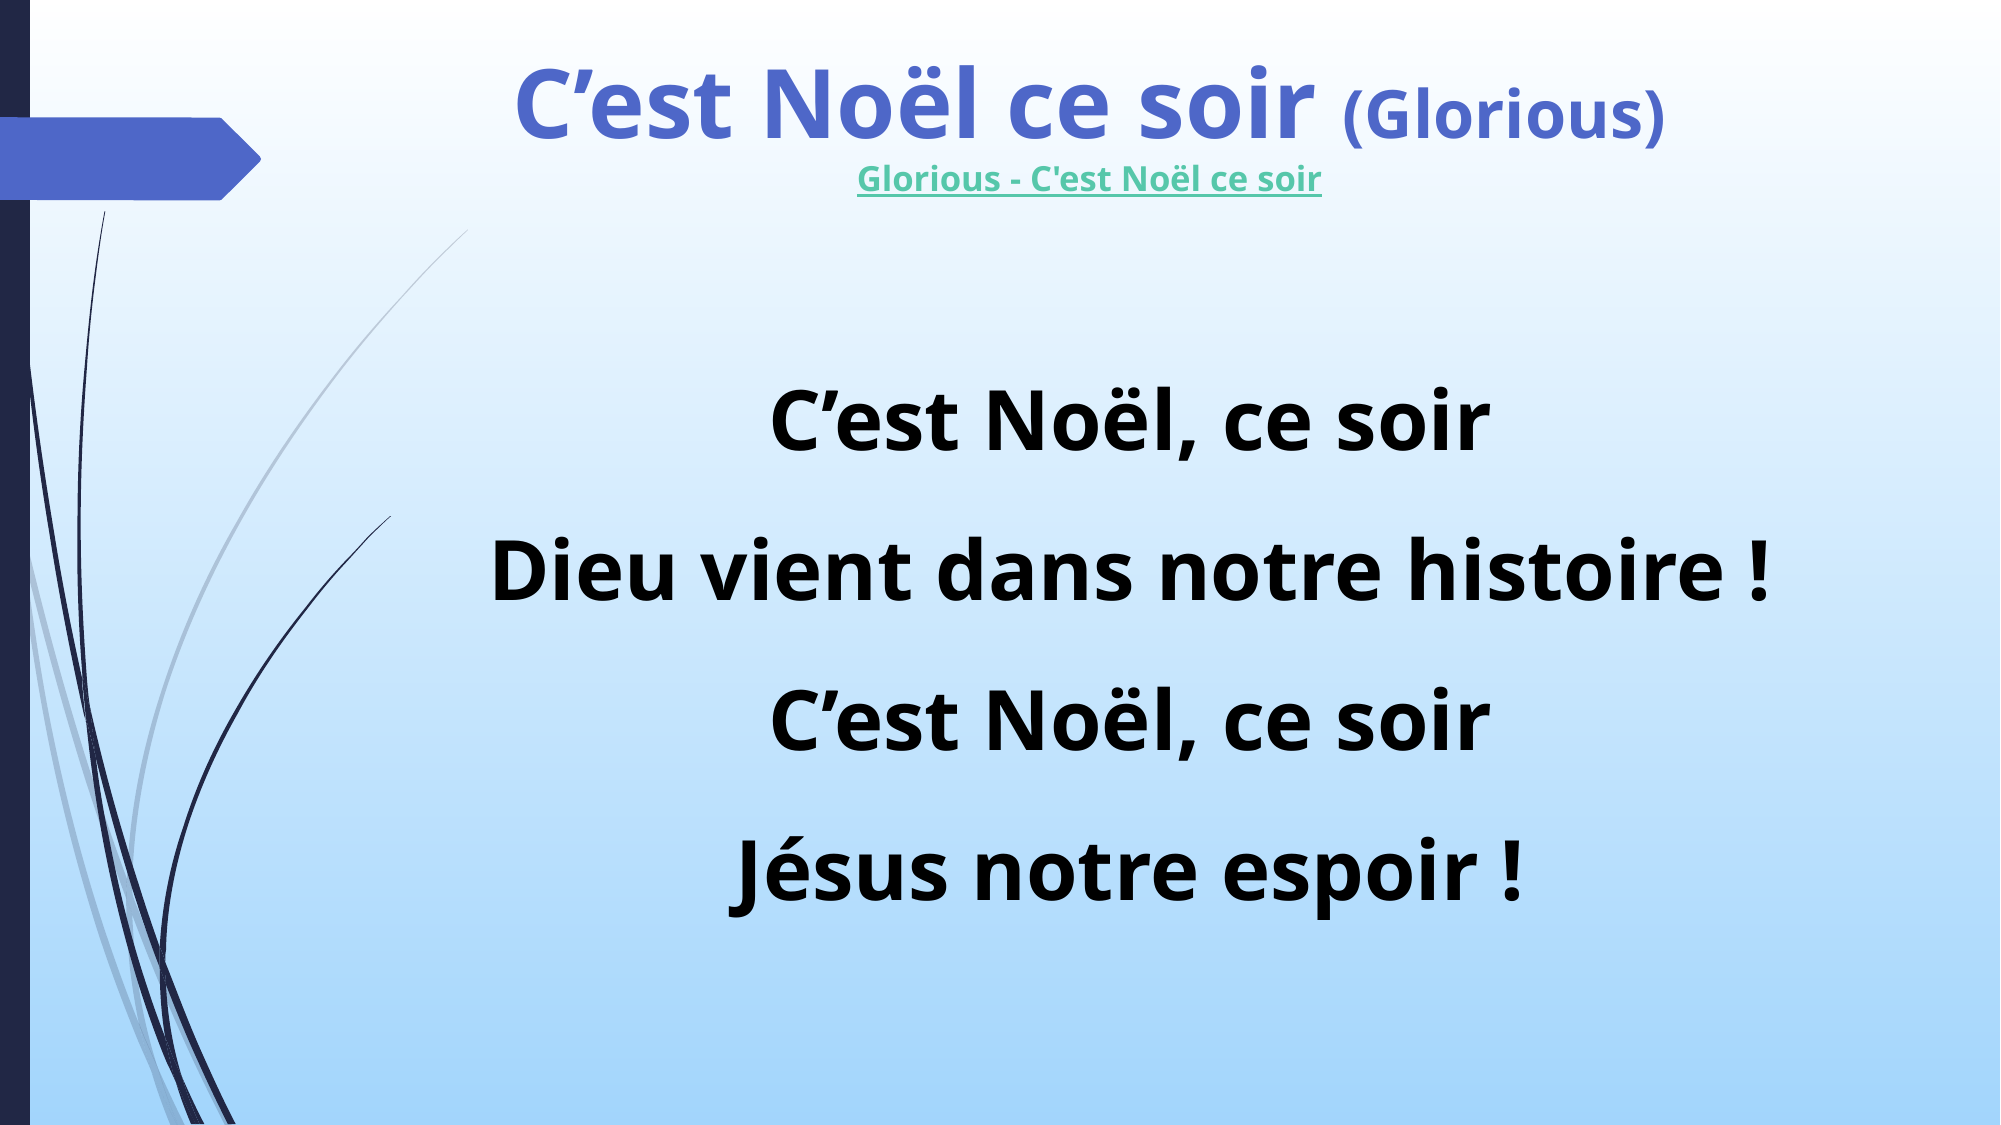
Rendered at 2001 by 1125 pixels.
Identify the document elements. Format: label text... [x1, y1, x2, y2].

text_box C’est Noël, ce soir Dieu vient dans notre histoire ! C’est Noël, ce soir Jésus notre espoir ! [315, 302, 1946, 933]
title C’est Noël ce soir (Glorious) Glorious - C'est Noël ce soir [263, 34, 1916, 245]
